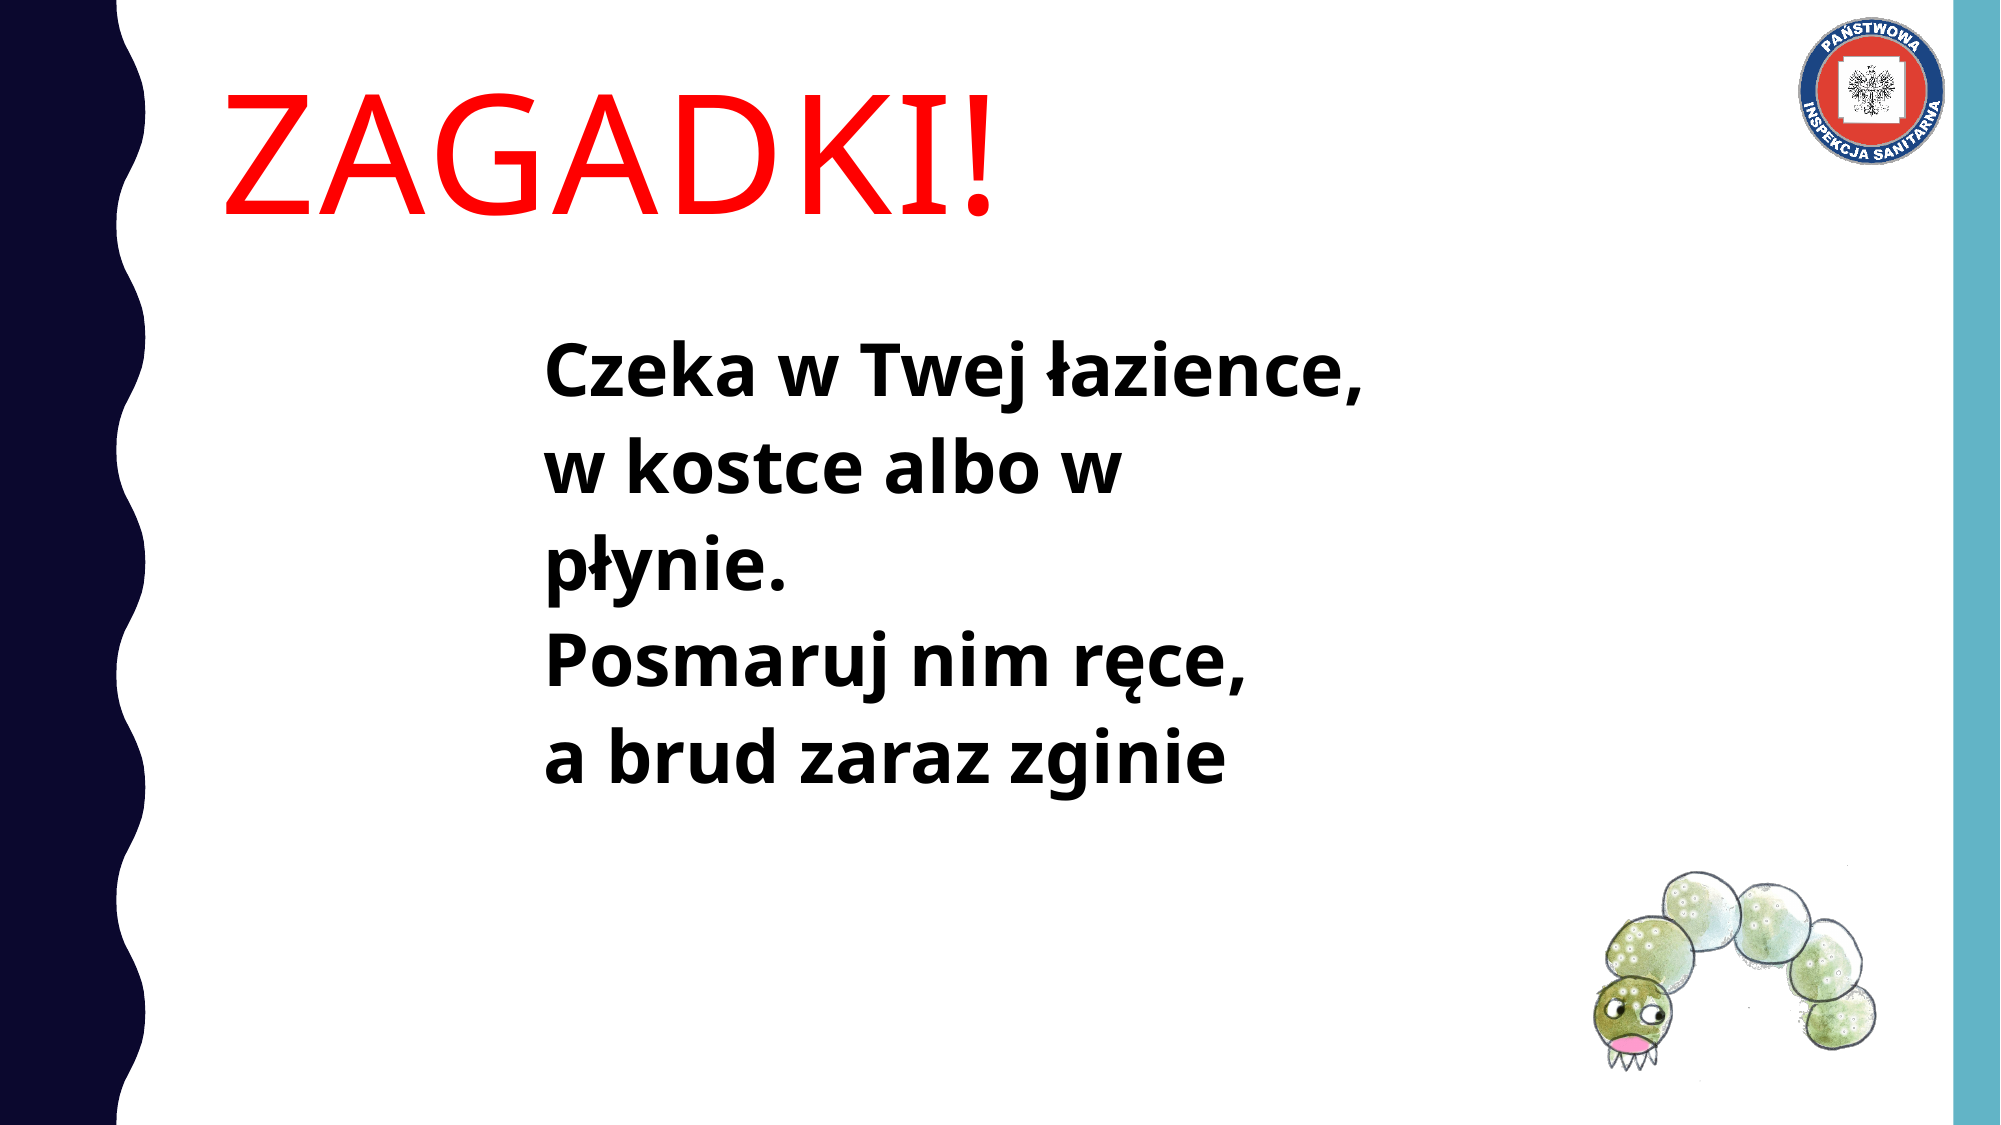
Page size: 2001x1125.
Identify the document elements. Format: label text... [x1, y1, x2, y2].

title Zagadki! [205, 62, 1875, 308]
picture [1798, 17, 1945, 165]
picture [1572, 865, 1900, 1082]
list Czeka w Twej łazience, w kostce albo w płynie. Posmaruj nim ręce, a brud zaraz zginie [528, 307, 1385, 897]
